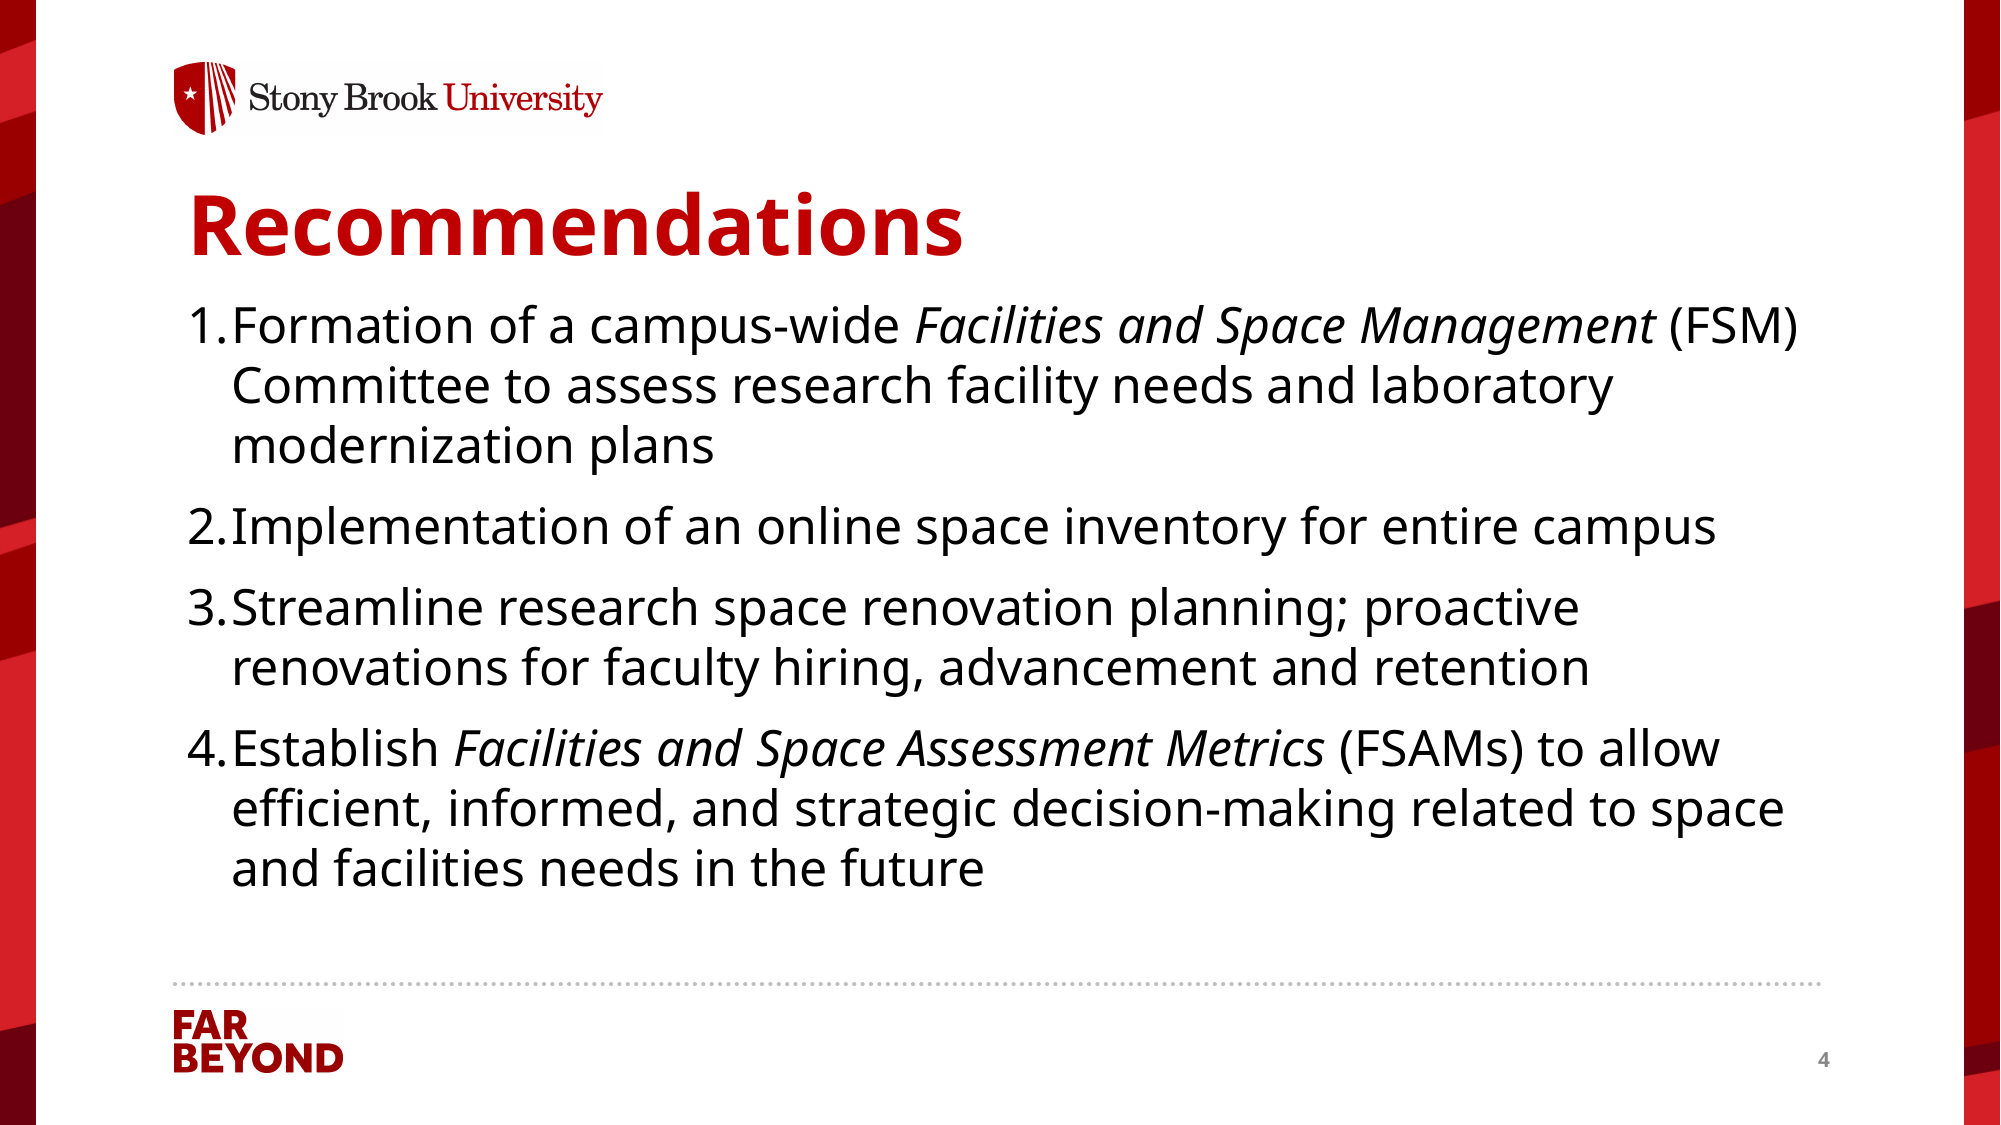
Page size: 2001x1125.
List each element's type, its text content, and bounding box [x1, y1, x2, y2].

picture [1964, 0, 2000, 1125]
picture [174, 62, 603, 135]
slide_number 4 [1808, 1040, 1838, 1082]
list Formation of a campus-wide Facilities and Space Management (FSM) Committee to assess research facility needs and laboratory modernization plans Implementation of an online space inventory for entire campus Streamline research space renovation planning; proactive renovations for faculty hiring, advancement and retention Establish Facilities and Space Assessment Metrics (FSAMs) to allow efficient, informed, and strategic decision-making related to space and facilities needs in the future [186, 292, 1822, 949]
title Recommendations [186, 198, 1838, 286]
picture [174, 1010, 343, 1073]
picture [0, 0, 36, 1125]
